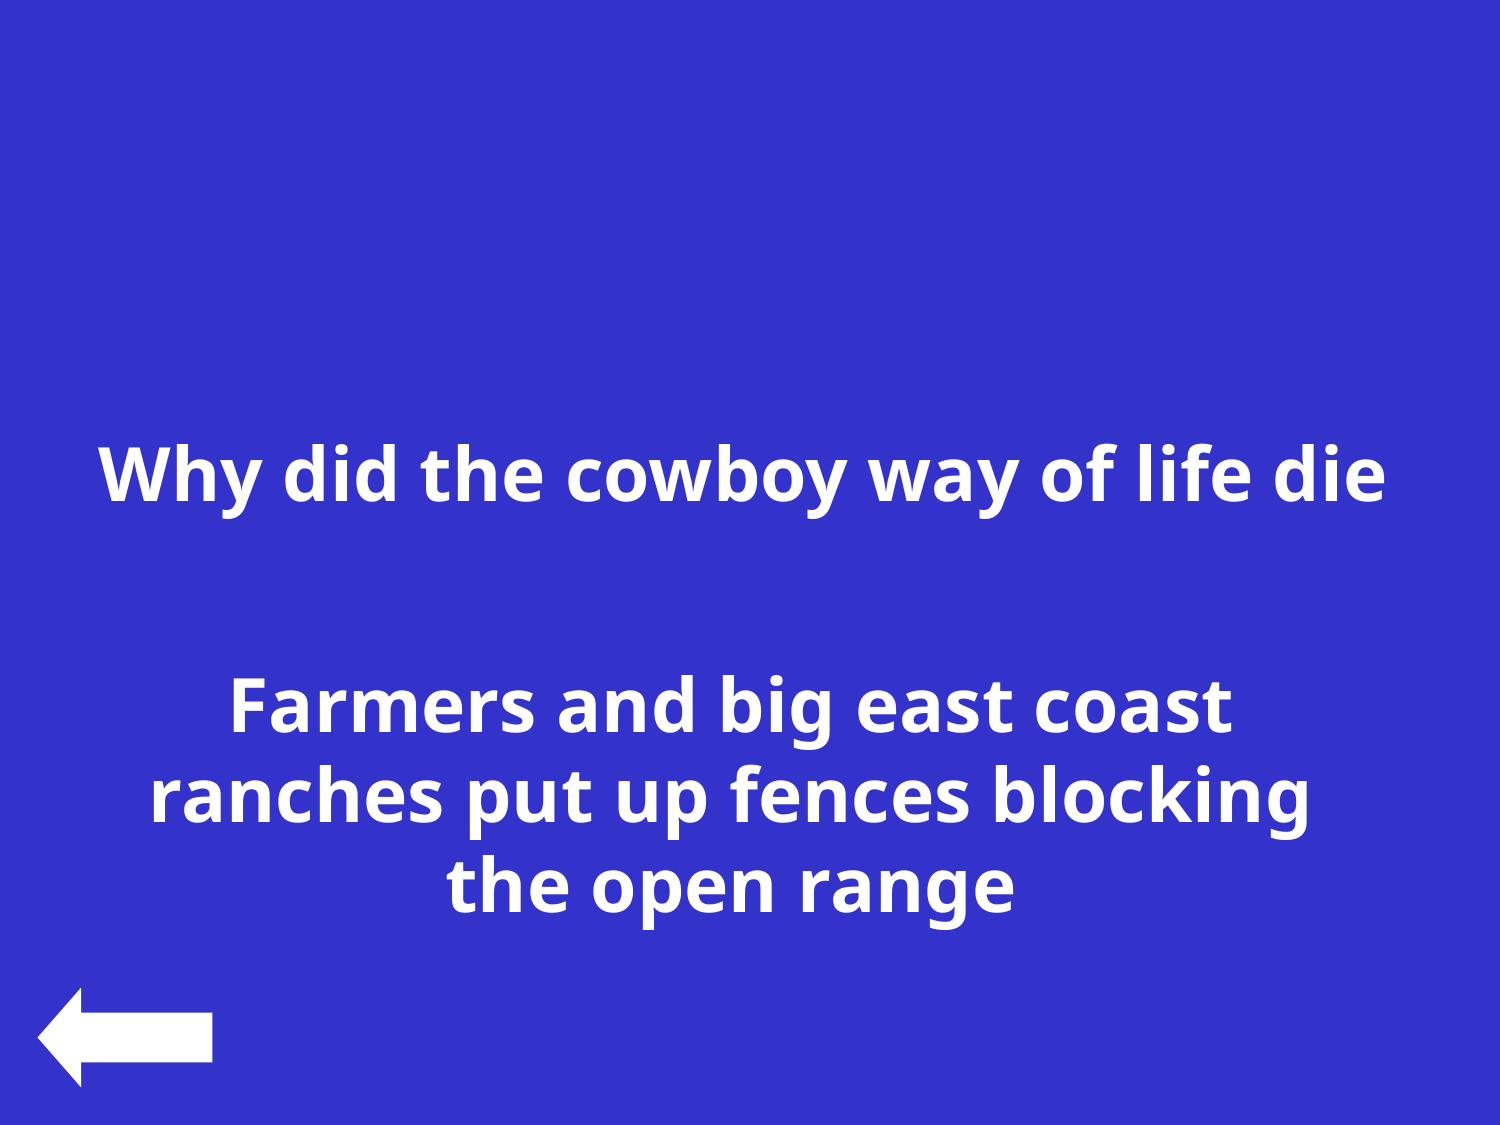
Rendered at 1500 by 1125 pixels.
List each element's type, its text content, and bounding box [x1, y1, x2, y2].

text_box [37, 987, 213, 1088]
text_box Farmers and big east coast ranches put up fences blocking the open range [62, 649, 1400, 935]
text_box Why did the cowboy way of life die [74, 419, 1413, 524]
